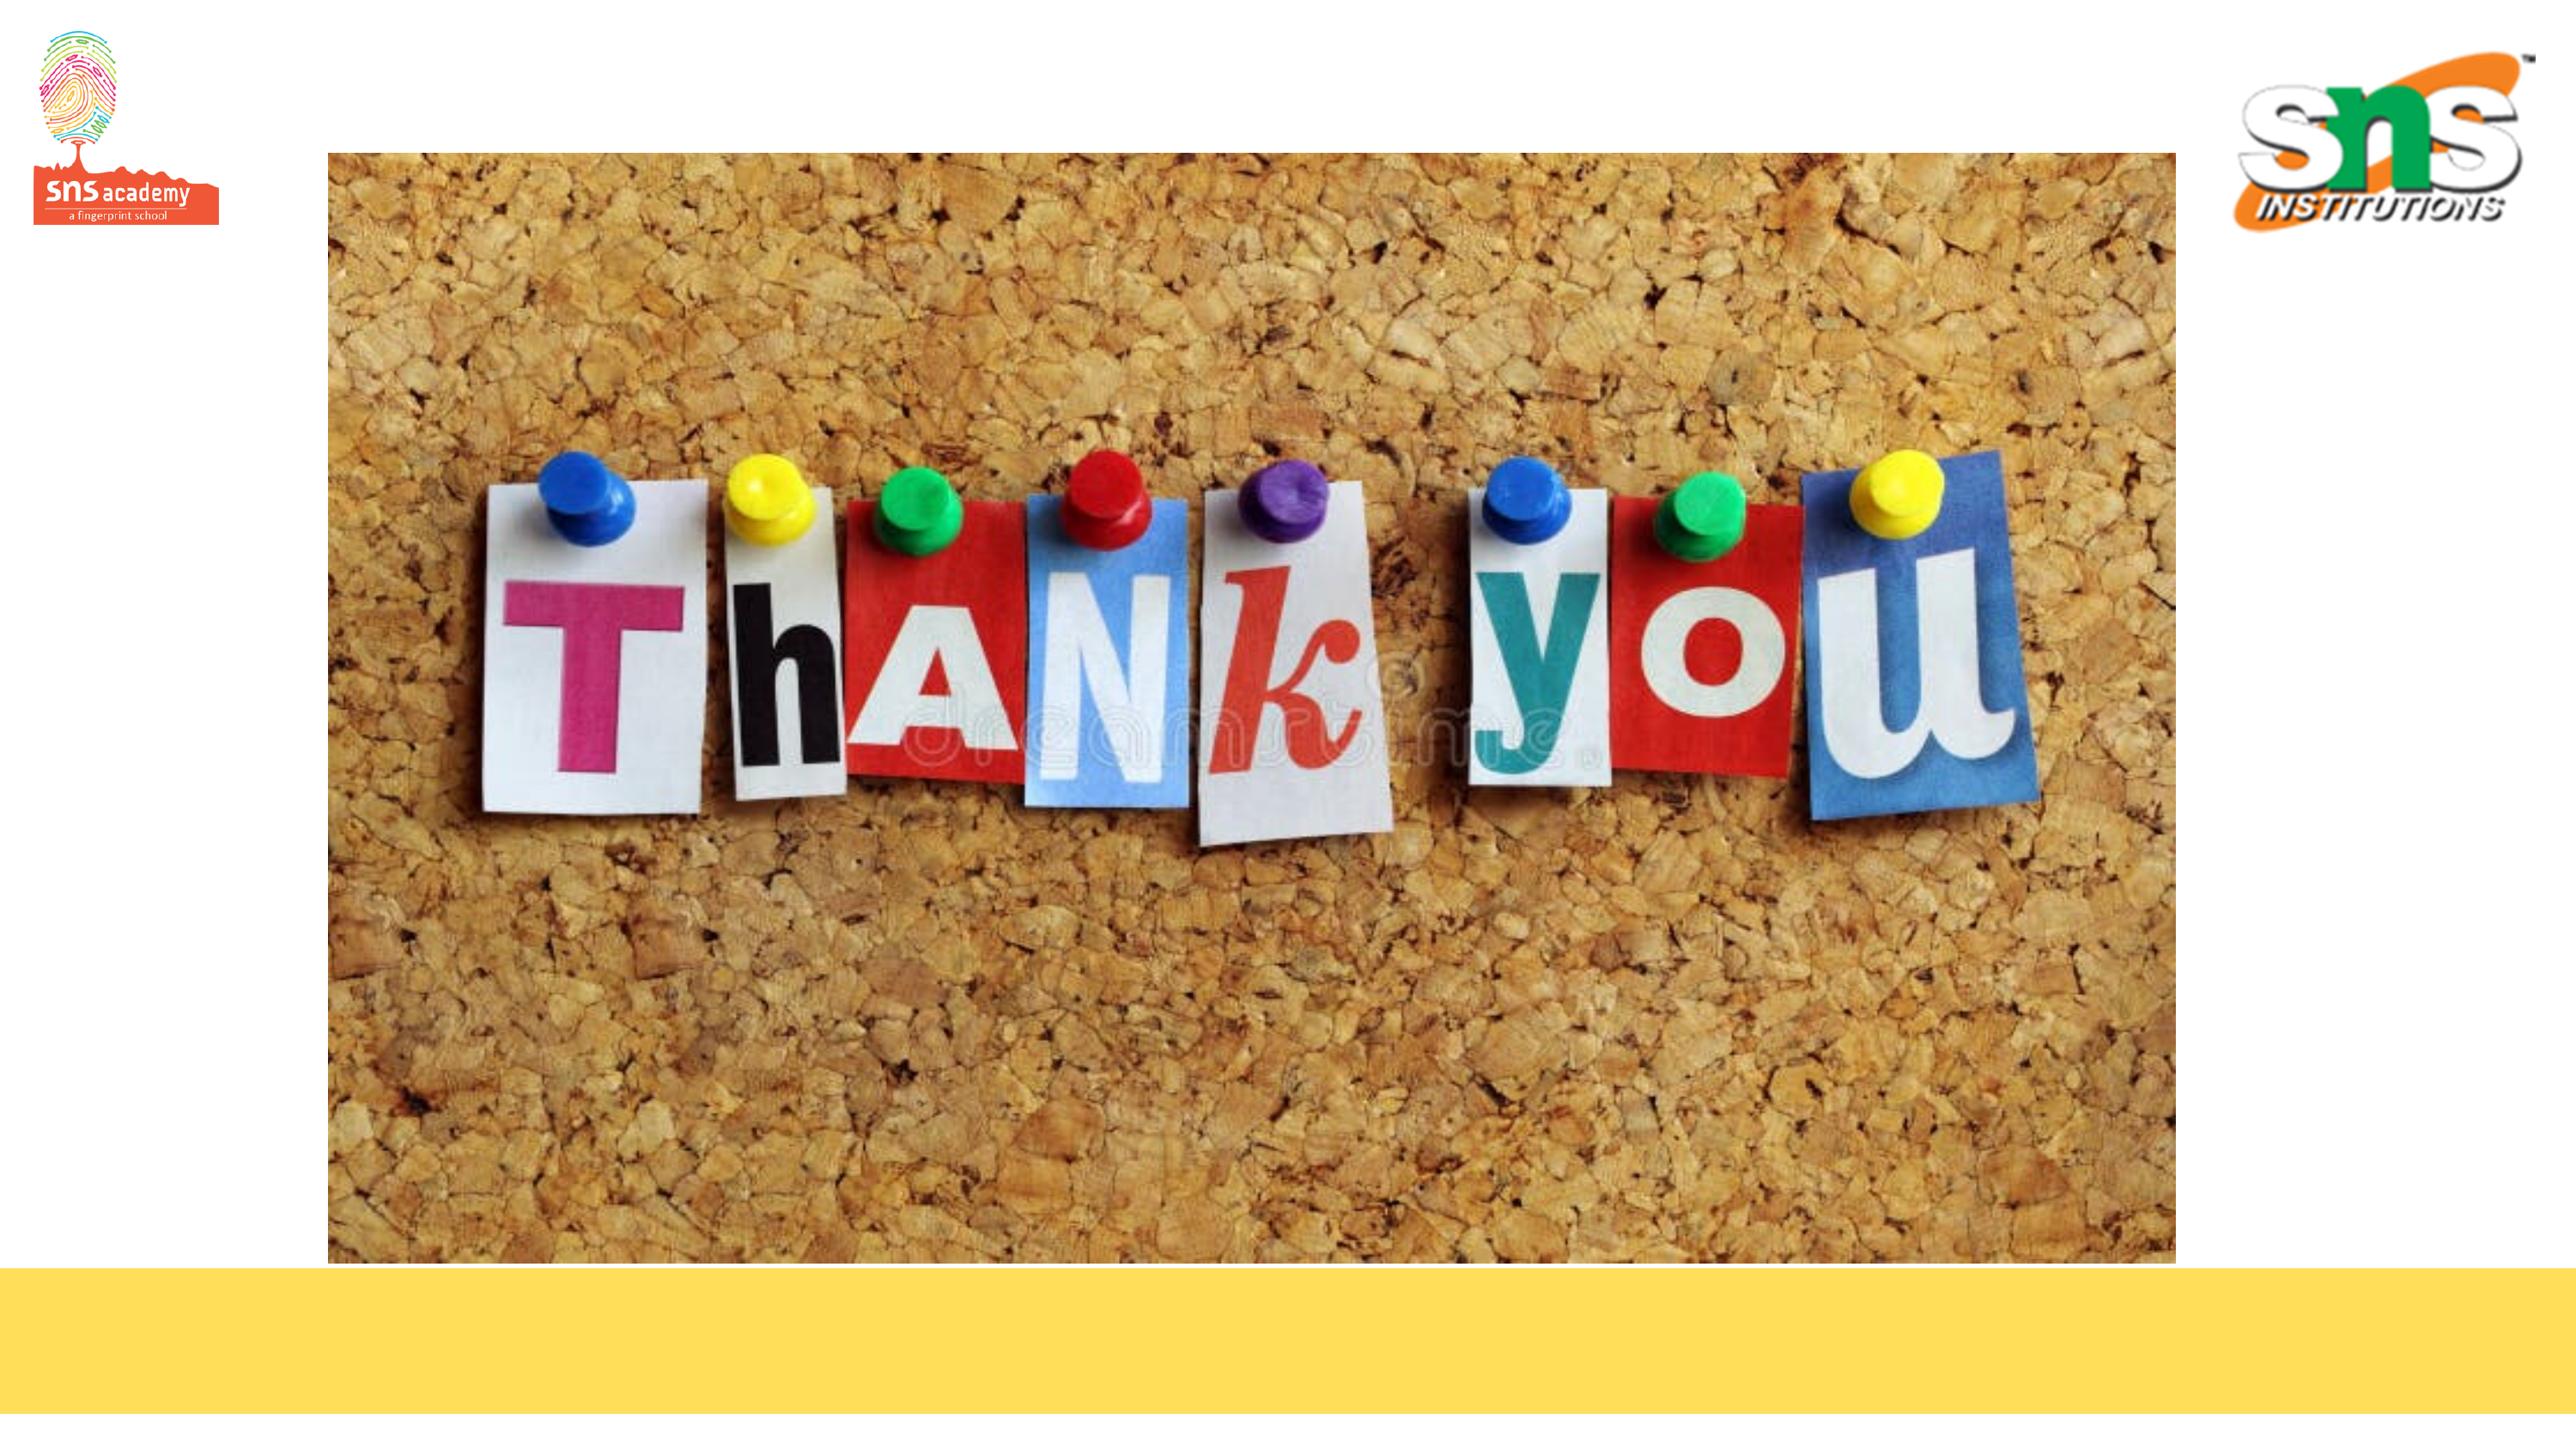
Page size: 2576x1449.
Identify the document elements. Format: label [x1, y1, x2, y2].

picture [33, 31, 219, 225]
picture [2233, 50, 2536, 233]
text_box [0, 1268, 2576, 1415]
picture [327, 152, 2176, 1264]
